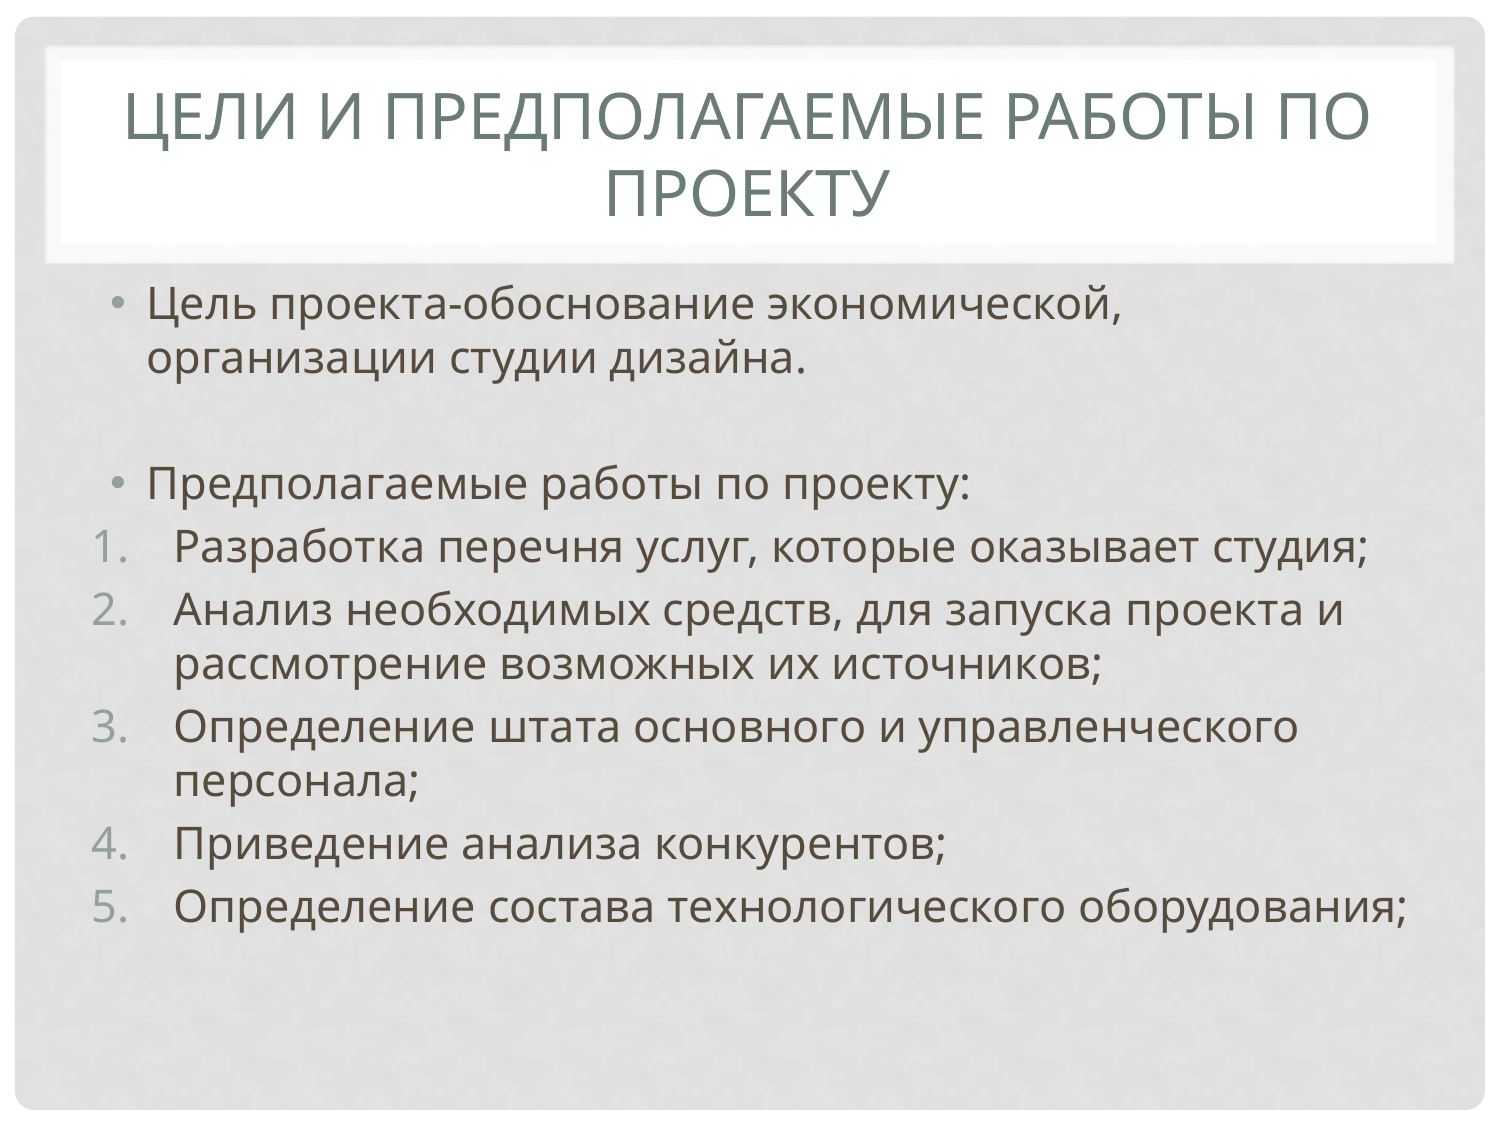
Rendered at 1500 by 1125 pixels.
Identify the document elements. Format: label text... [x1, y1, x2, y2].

title Цели и предполагаемые работы по проекту [69, 66, 1425, 238]
list Цель проекта-обоснование экономической, организации студии дизайна. Предполагаемые работы по проекту: Разработка перечня услуг, которые оказывает студия; Анализ необходимых средств, для запуска проекта и рассмотрение возможных их источников; Определение штата основного и управленческого персонала; Приведение анализа конкурентов; Определение состава технологического оборудования; [76, 267, 1427, 975]
